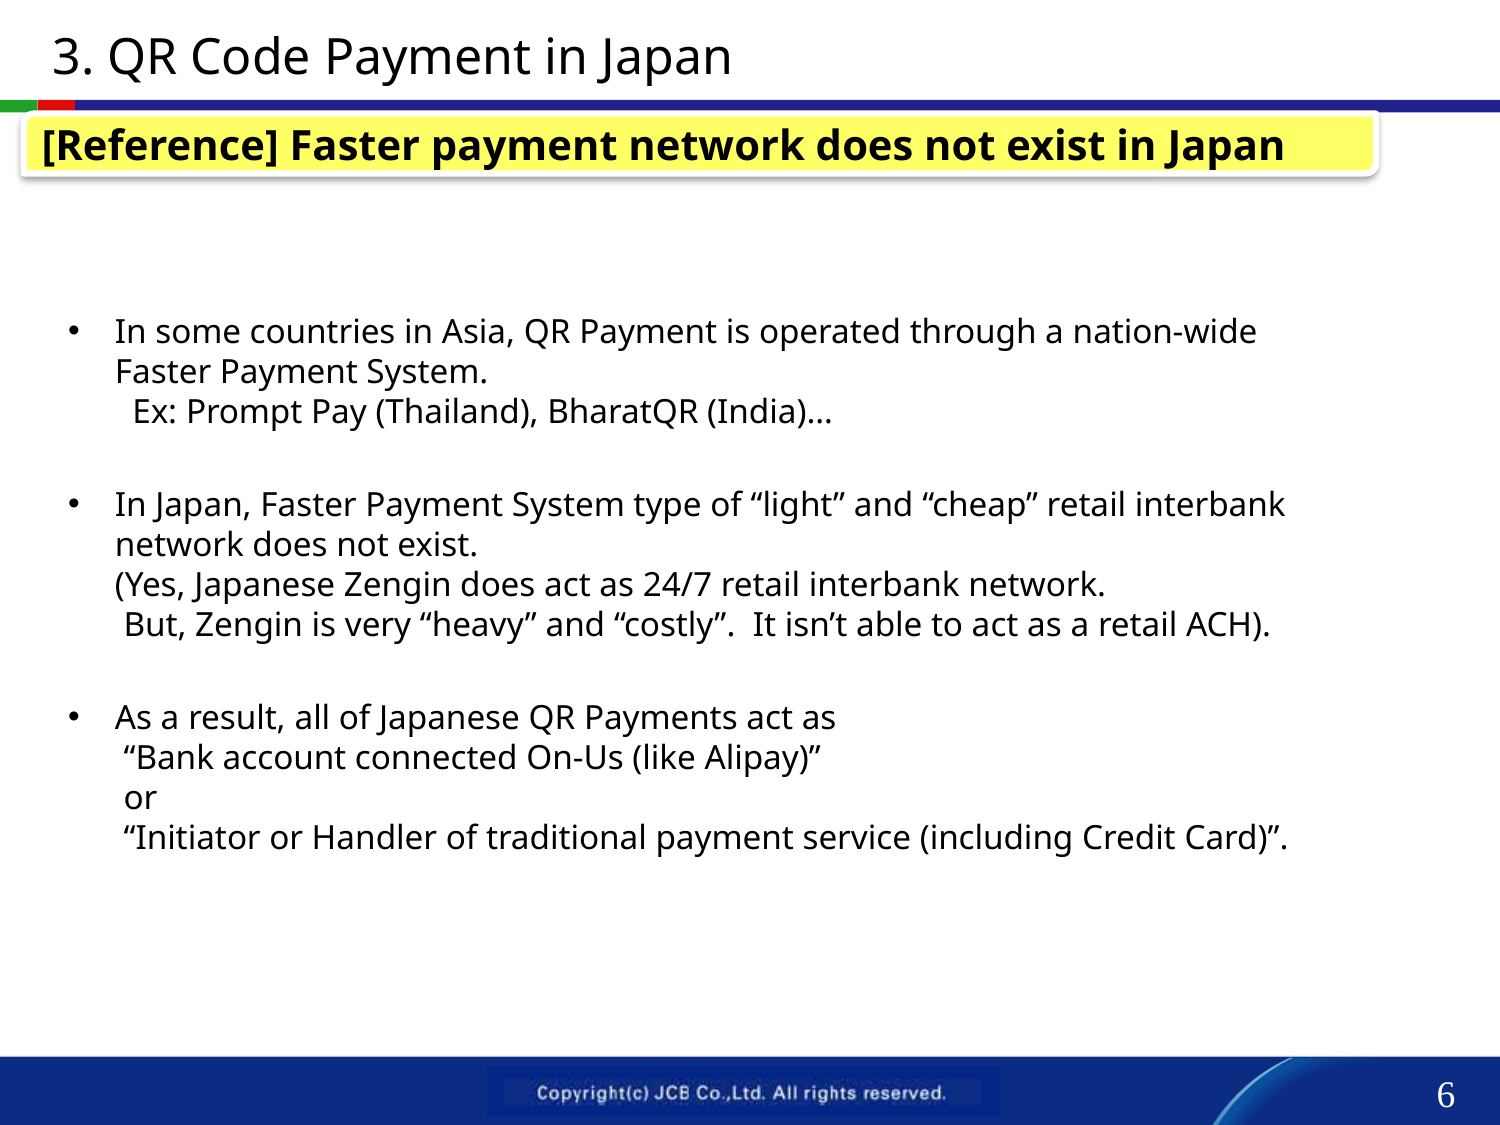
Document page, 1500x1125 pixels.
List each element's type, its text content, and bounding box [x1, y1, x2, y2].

list In some countries in Asia, QR Payment is operated through a nation-wide Faster Payment System. Ex: Prompt Pay (Thailand), BharatQR (India)… In Japan, Faster Payment System type of “light” and “cheap” retail interbank network does not exist. (Yes, Japanese Zengin does act as 24/7 retail interbank network. But, Zengin is very “heavy” and “costly”. It isn’t able to act as a retail ACH). As a result, all of Japanese QR Payments act as “Bank account connected On-Us (like Alipay)” or “Initiator or Handler of traditional payment service (including Credit Card)”. [53, 302, 1424, 915]
text_box 3. QR Code Payment in Japan [37, 22, 1213, 86]
slide_number 6 [1261, 1062, 1471, 1118]
text_box [Reference] Faster payment network does not exist in Japan [20, 110, 1380, 177]
picture [0, 249, 1500, 1125]
